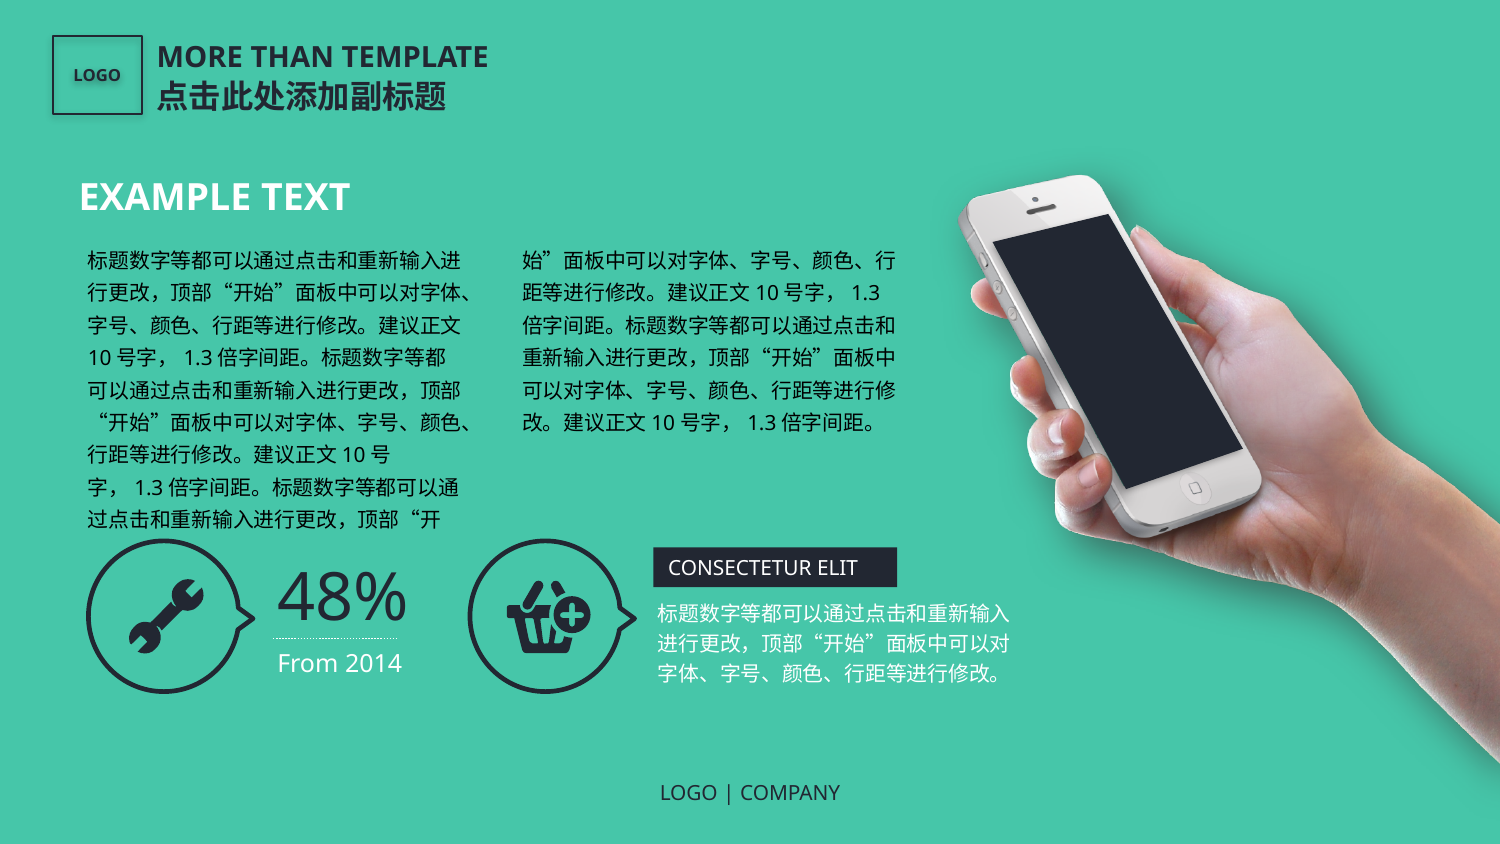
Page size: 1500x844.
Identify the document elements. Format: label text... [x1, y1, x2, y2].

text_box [506, 579, 591, 654]
text_box 标题数字等都可以通过点击和重新输入进行更改，顶部“开始”面板中可以对字体、字号、颜色、行距等进行修改。建议正文10号字，1.3倍字间距。标题数字等都可以通过点击和重新输入进行更改，顶部“开始”面板中可以对字体、字号、颜色、行距等进行修改。建议正文10号字，1.3倍字间距。标题数字等都可以通过点击和重新输入进行更改，顶部“开始”面板中可以对字体、字号、颜色、行距等进行修改。建议正文10号字，1.3倍字间距。标题数字等都可以通过点击和重新输入进行更改，顶部“开始”面板中可以对字体、字号、颜色、行距等进行修改。建议正文10号字，1.3倍字间距。 [73, 232, 899, 555]
text_box 48% [262, 546, 431, 639]
text_box From 2014 [262, 639, 431, 685]
text_box EXAMPLE TEXT [63, 165, 366, 226]
text_box LOGO [52, 35, 143, 115]
picture [904, 148, 1500, 783]
text_box LOGO | COMPANY [588, 777, 901, 812]
text_box 标题数字等都可以通过点击和重新输入进行更改，顶部“开始”面板中可以对字体、字号、颜色、行距等进行修改。 [642, 588, 899, 694]
text_box CONSECTETUR ELIT [653, 547, 898, 588]
text_box MORE THAN TEMPLATE 点击此处添加副标题 [141, 27, 514, 123]
text_box [467, 538, 637, 694]
text_box [86, 538, 256, 694]
